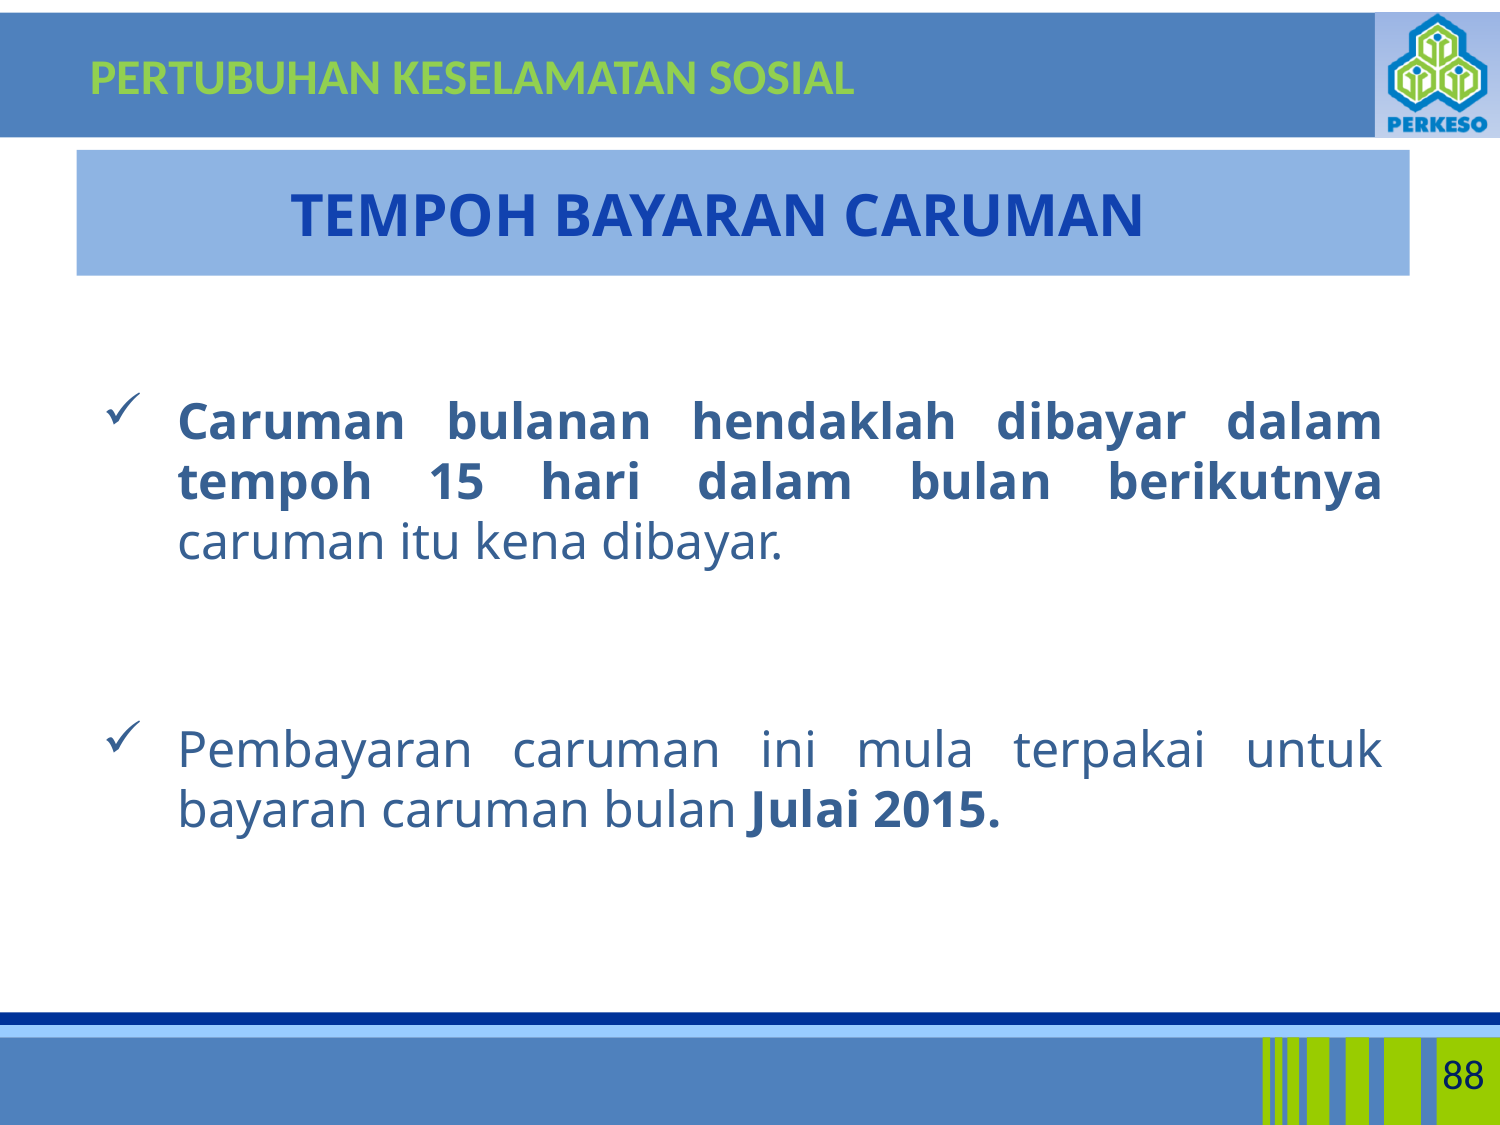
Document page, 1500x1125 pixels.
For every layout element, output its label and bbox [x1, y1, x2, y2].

text_box [0, 12, 1500, 1125]
